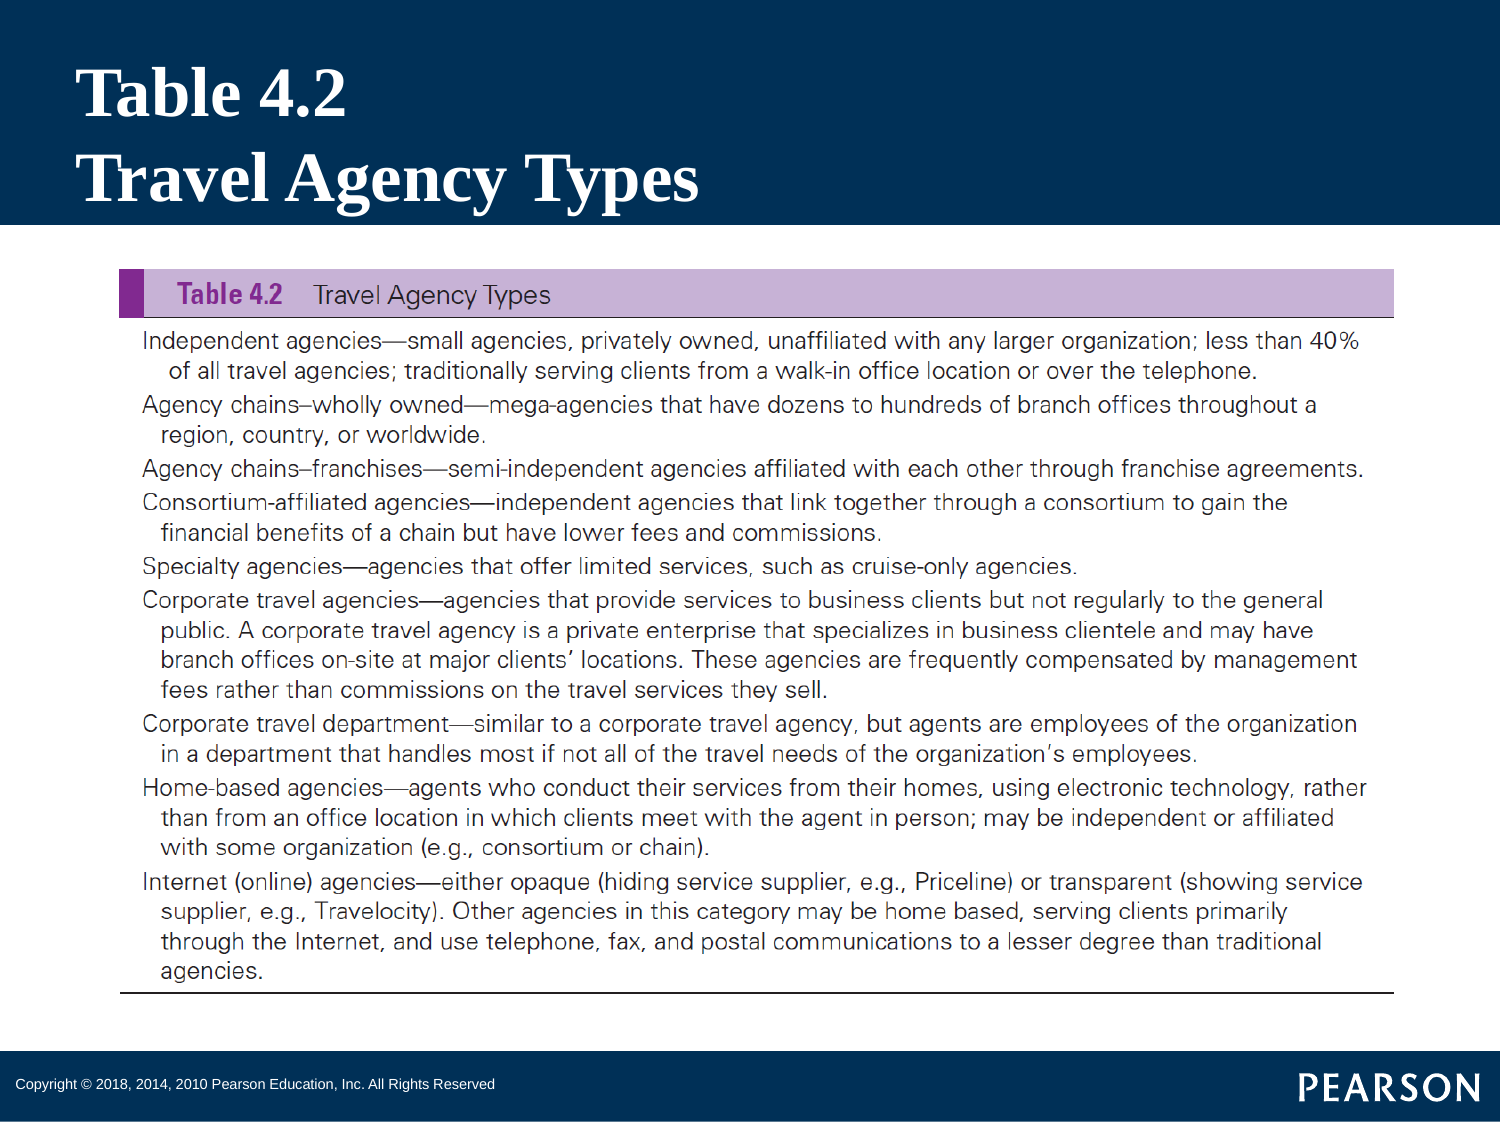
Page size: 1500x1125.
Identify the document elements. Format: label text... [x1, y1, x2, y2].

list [95, 262, 1405, 1006]
title Table 4.2 Travel Agency Types [75, 35, 1425, 216]
